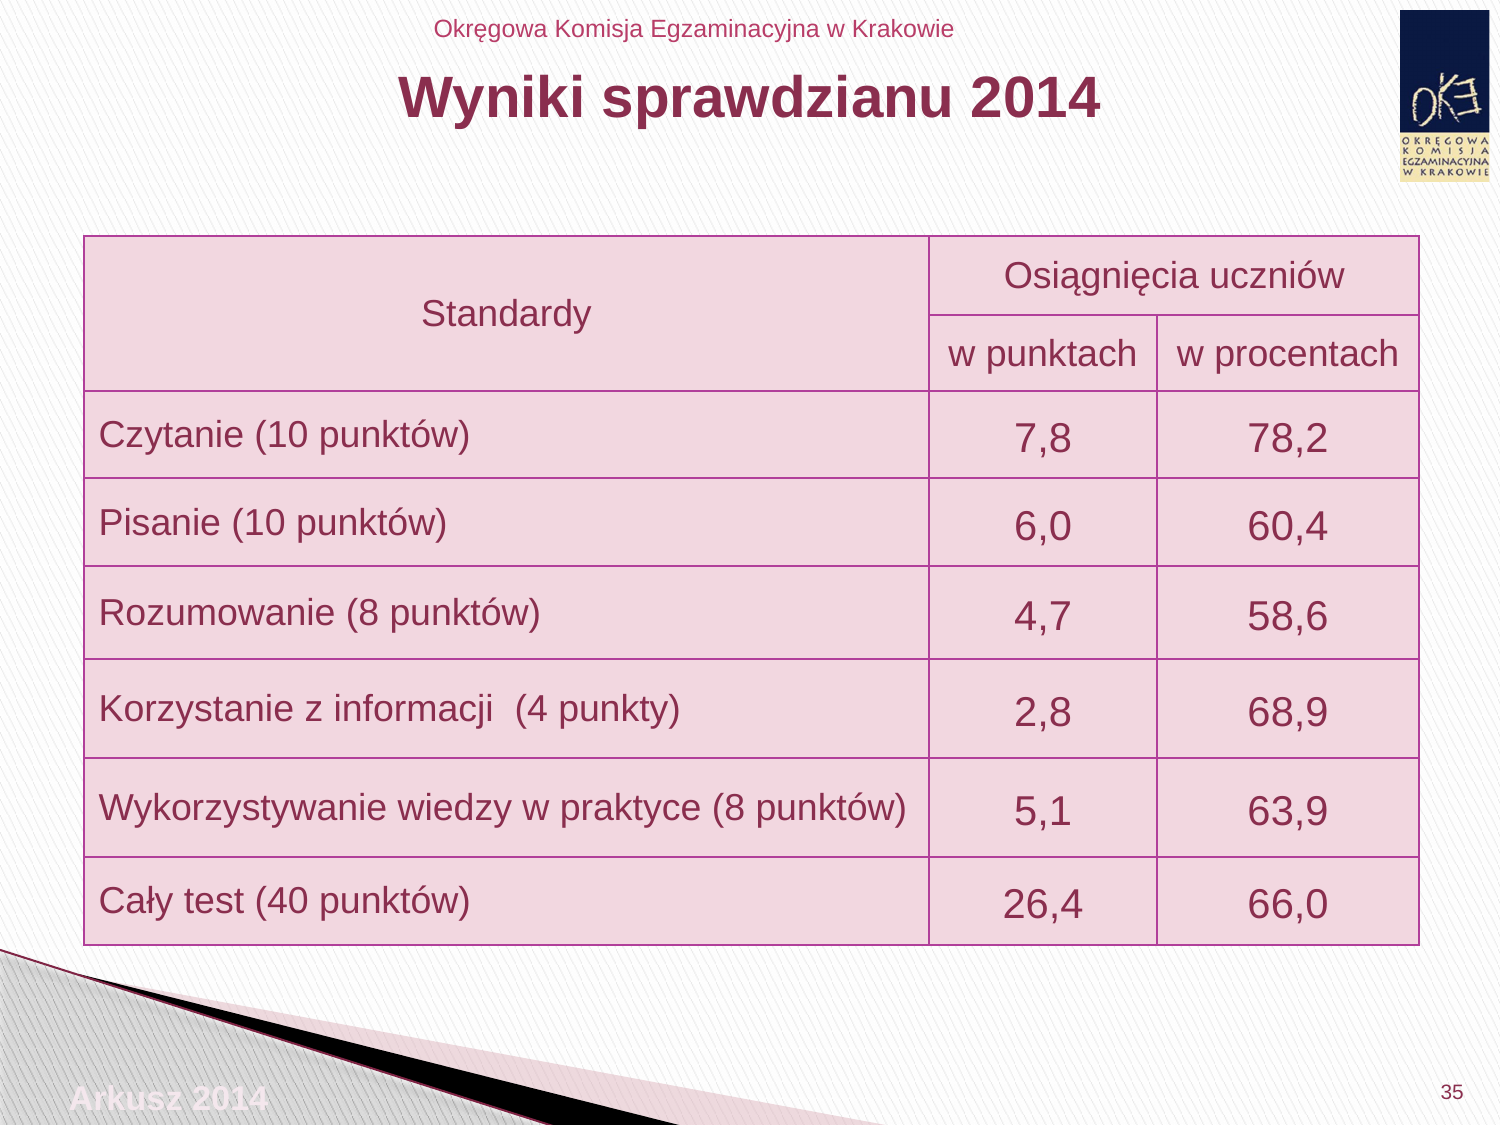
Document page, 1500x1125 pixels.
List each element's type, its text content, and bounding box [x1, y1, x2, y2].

table_header Standardy [85, 237, 928, 390]
table_cell 68,9 [1158, 660, 1418, 757]
table_cell w procentach [1158, 316, 1418, 390]
picture [1425, 10, 1490, 182]
table_cell 2,8 [930, 660, 1156, 757]
table_cell Pisanie (10 punktów) [85, 479, 928, 565]
table_cell Rozumowanie (8 punktów) [85, 567, 928, 658]
slide_number 35 [1418, 1051, 1479, 1112]
table_cell Wykorzystywanie wiedzy w praktyce (8 punktów) [85, 759, 928, 856]
table_cell 7,8 [930, 392, 1156, 477]
table_cell 5,1 [930, 759, 1156, 856]
text_box Arkusz 2014 [0, 1068, 337, 1125]
table_cell Cały test (40 punktów) [85, 858, 928, 944]
table_cell w punktach [930, 316, 1156, 390]
table_cell 63,9 [1158, 759, 1418, 856]
table_cell 78,2 [1158, 392, 1418, 477]
table_cell 6,0 [930, 479, 1156, 565]
table_header Osiągnięcia uczniów [930, 237, 1418, 314]
table_cell 60,4 [1158, 479, 1418, 565]
table_cell Czytanie (10 punktów) [85, 392, 928, 477]
table_cell 66,0 [1158, 858, 1418, 944]
table_cell Korzystanie z informacji (4 punkty) [85, 660, 928, 757]
title Wyniki sprawdzianu 2014 [75, 0, 1425, 188]
table_cell 26,4 [930, 858, 1156, 944]
table_cell 4,7 [930, 567, 1156, 658]
table_cell 58,6 [1158, 567, 1418, 658]
